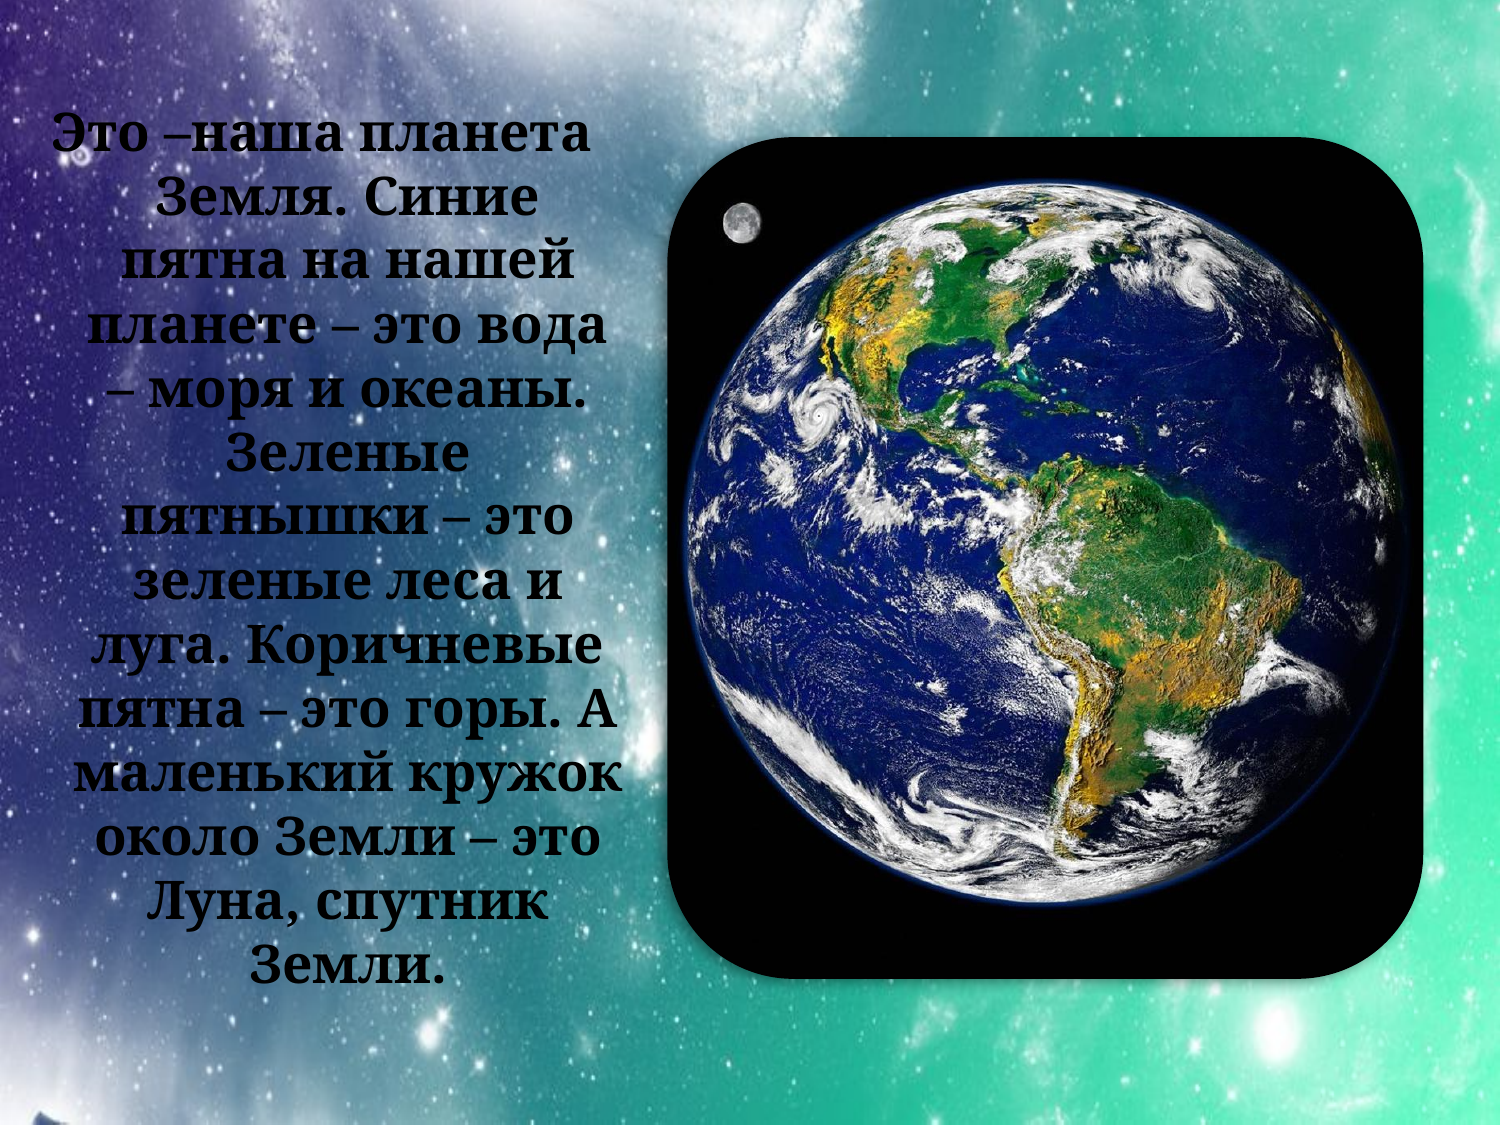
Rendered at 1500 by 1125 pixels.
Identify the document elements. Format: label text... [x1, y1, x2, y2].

list Это –наша планета Земля. Синие пятна на нашей планете – это вода – моря и океаны. Зеленые пятнышки – это зеленые леса и луга. Коричневые пятна – это горы. А маленький кружок около Земли – это Луна, спутник Земли. [0, 90, 644, 1010]
picture [0, 0, 1500, 1125]
